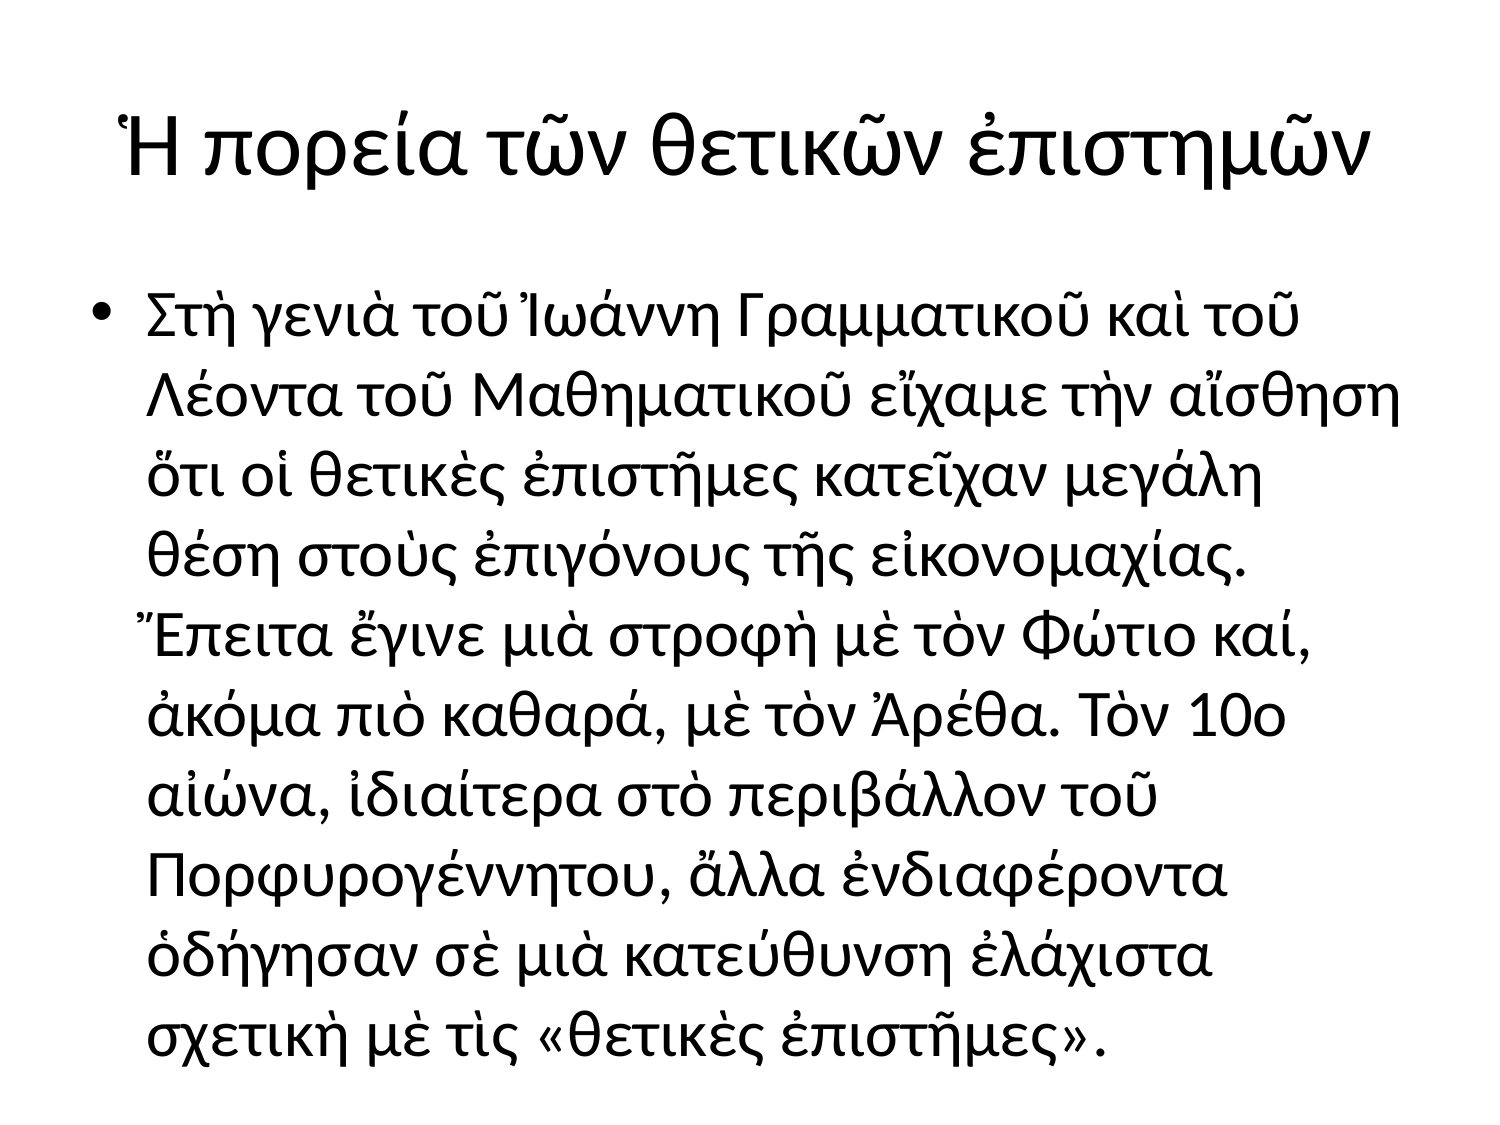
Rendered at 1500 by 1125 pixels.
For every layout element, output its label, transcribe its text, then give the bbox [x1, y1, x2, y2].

list Στὴ γενιὰ τοῦ Ἰωάννη Γραμματικοῦ καὶ τοῦ Λέοντα τοῦ Μαθηματικοῦ εἴχαμε τὴν αἴσθηση ὅτι οἱ θετικὲς ἐπιστῆμες κατεῖχαν μεγάλη θέση στοὺς ἐπιγόνους τῆς εἰκονομαχίας. Ἔπειτα ἔγινε μιὰ στροφὴ μὲ τὸν Φώτιο καί, ἀκόμα πιὸ καθαρά, μὲ τὸν Ἀρέθα. Τὸν 10ο αἰώνα, ἰδιαίτερα στὸ περιβάλλον τοῦ Πορφυρογέννητου, ἄλλα ἐνδιαφέροντα ὁδήγησαν σὲ μιὰ κατεύθυνση ἐλάχιστα σχετικὴ μὲ τὶς «θετικὲς ἐπιστῆμες». [75, 262, 1425, 1005]
title Ἡ πορεία τῶν θετικῶν ἐπιστημῶν [75, 45, 1425, 233]
